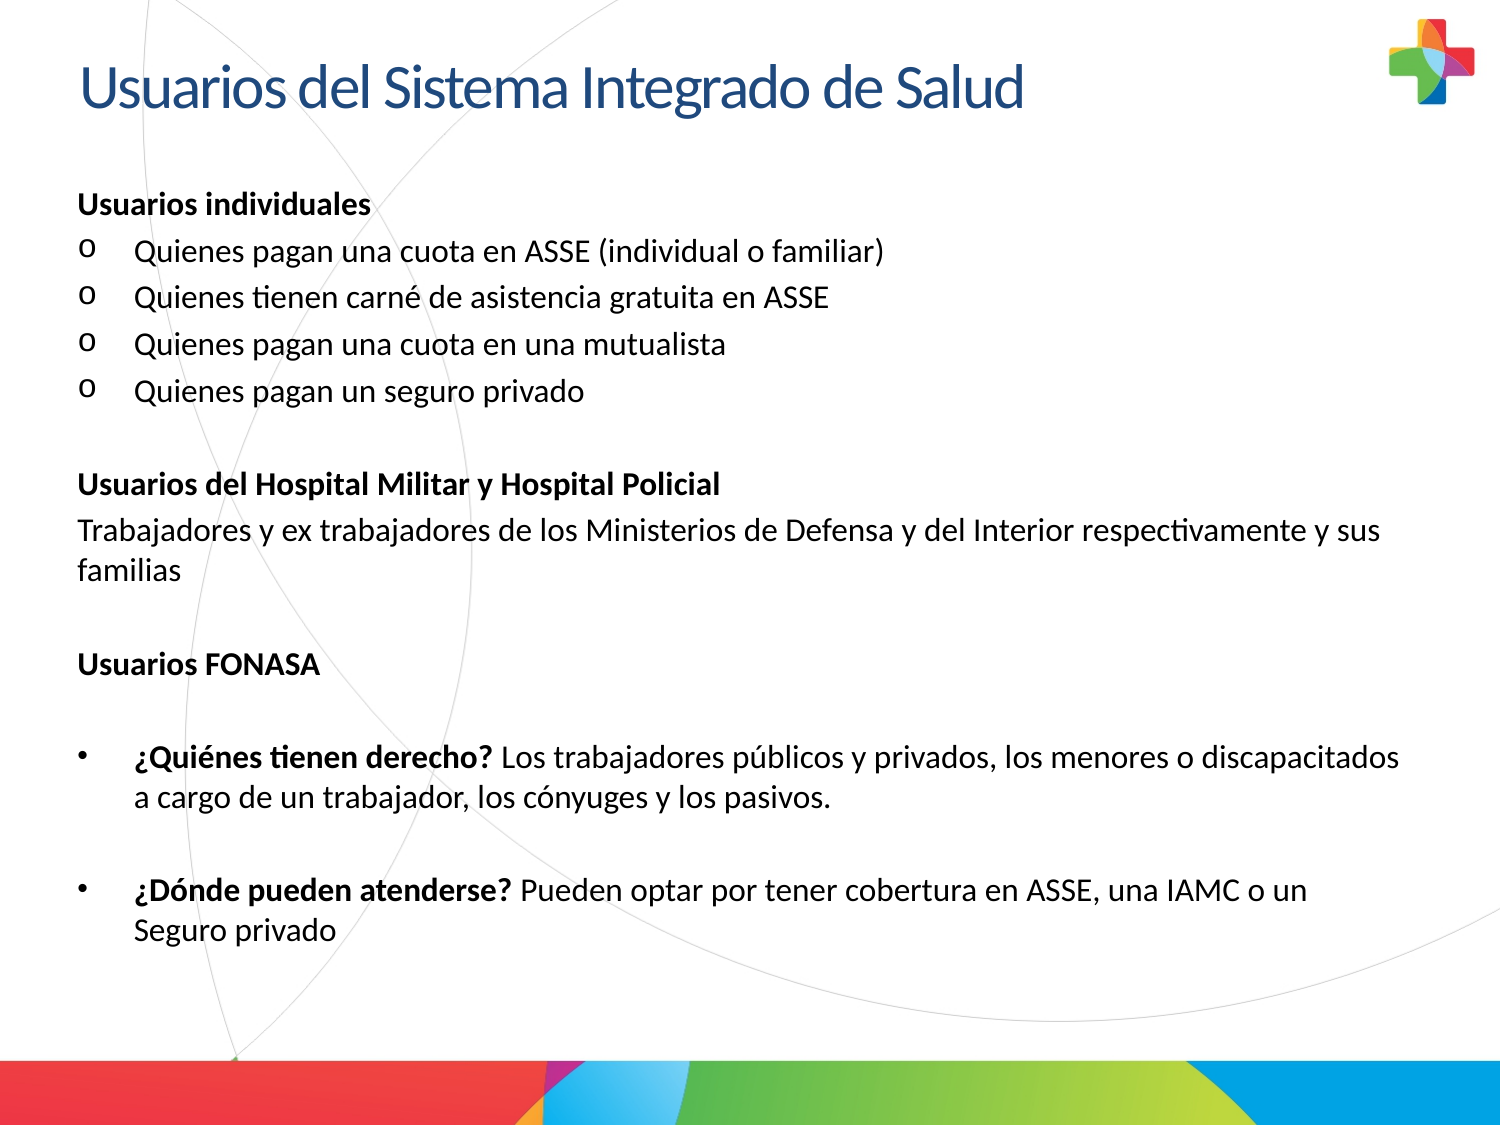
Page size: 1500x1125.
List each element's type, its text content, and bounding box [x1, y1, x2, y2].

picture [0, 0, 1500, 1125]
list Usuarios individuales Quienes pagan una cuota en ASSE (individual o familiar) Quienes tienen carné de asistencia gratuita en ASSE Quienes pagan una cuota en una mutualista Quienes pagan un seguro privado Usuarios del Hospital Militar y Hospital Policial Trabajadores y ex trabajadores de los Ministerios de Defensa y del Interior respectivamente y sus familias Usuarios FONASA ¿Quiénes tienen derecho? Los trabajadores públicos y privados, los menores o discapacitados a cargo de un trabajador, los cónyuges y los pasivos. ¿Dónde pueden atenderse? Pueden optar por tener cobertura en ASSE, una IAMC o un Seguro privado [62, 174, 1425, 1026]
text_box Usuarios del Sistema Integrado de Salud [50, 37, 1380, 129]
